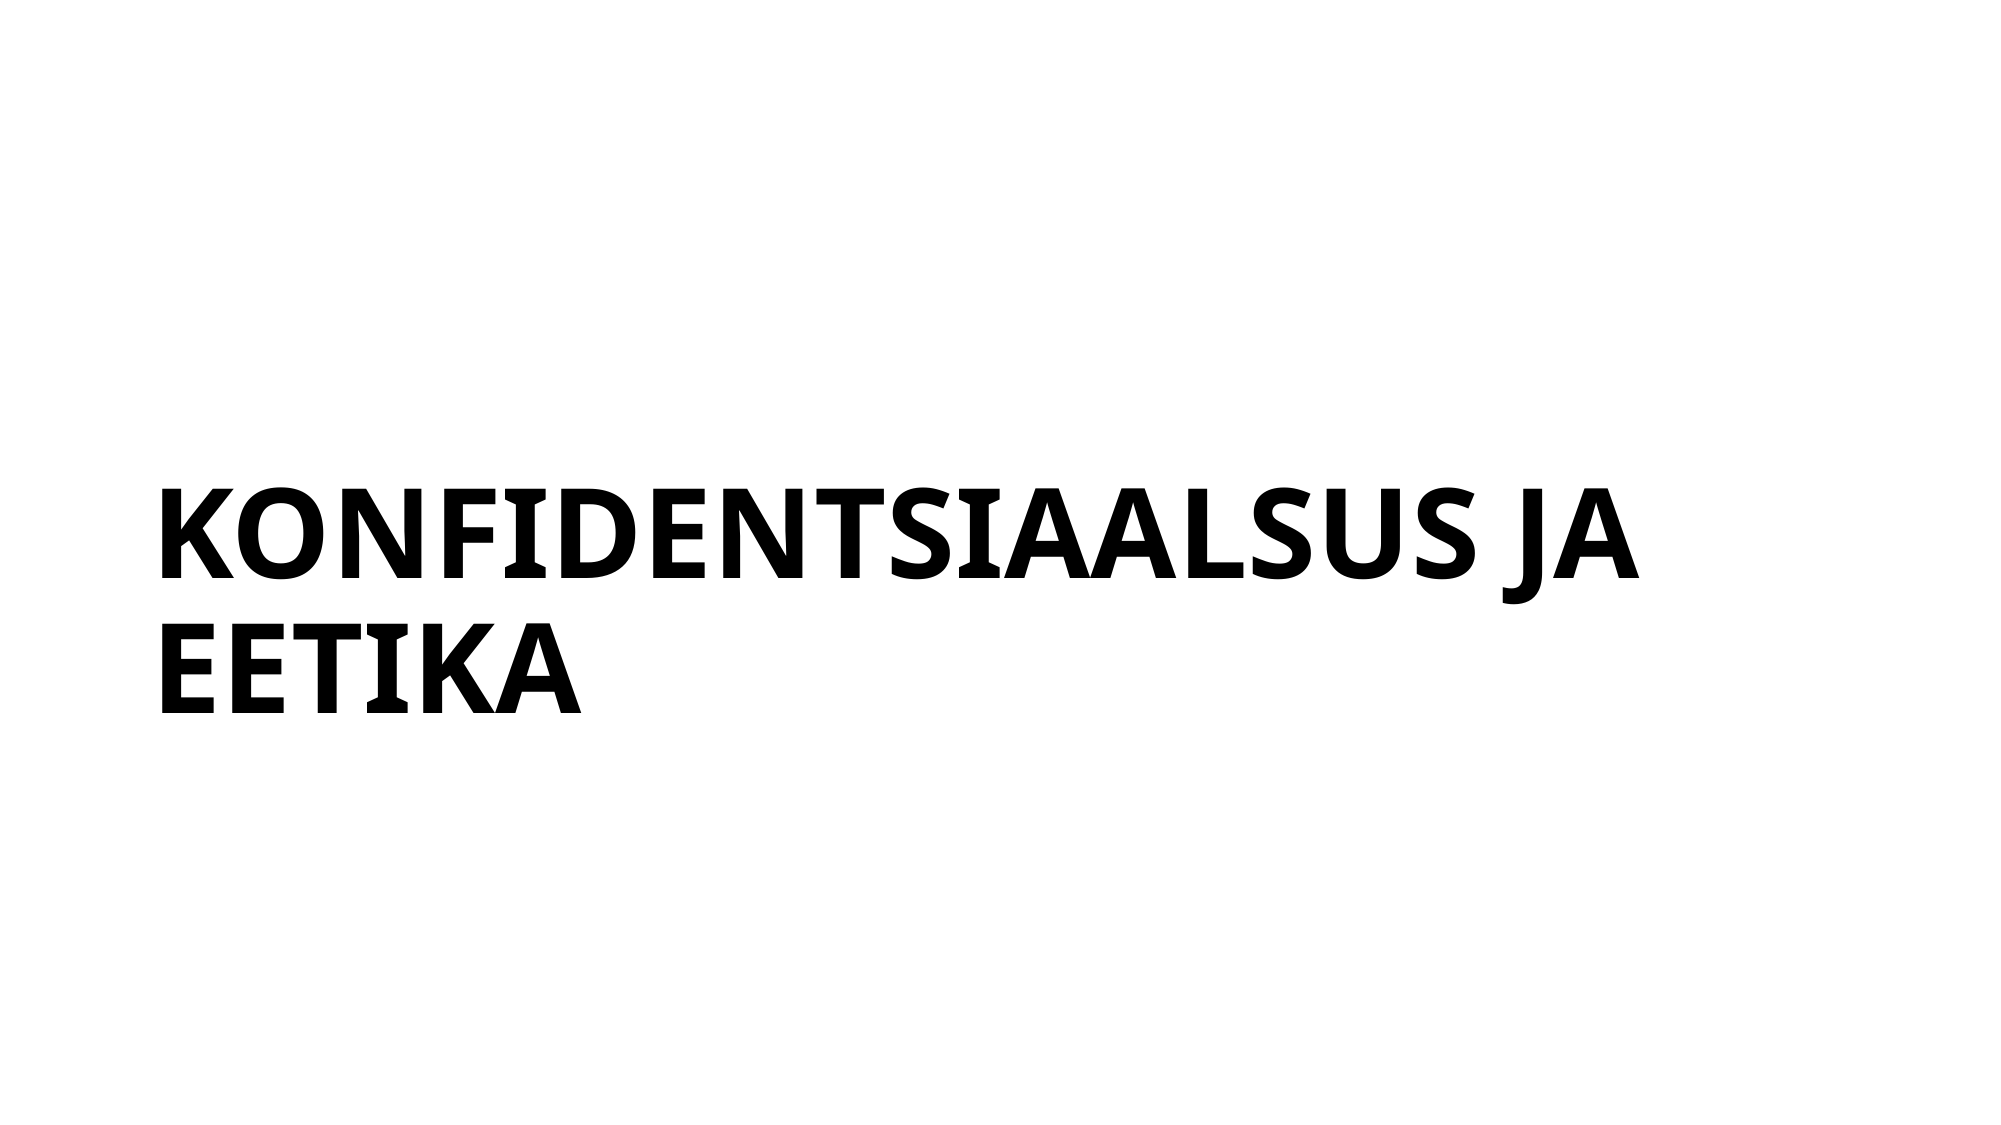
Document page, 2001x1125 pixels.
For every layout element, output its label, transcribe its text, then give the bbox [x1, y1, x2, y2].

title KONFIDENTSIAALSUS JA EETIKA [136, 280, 1862, 749]
